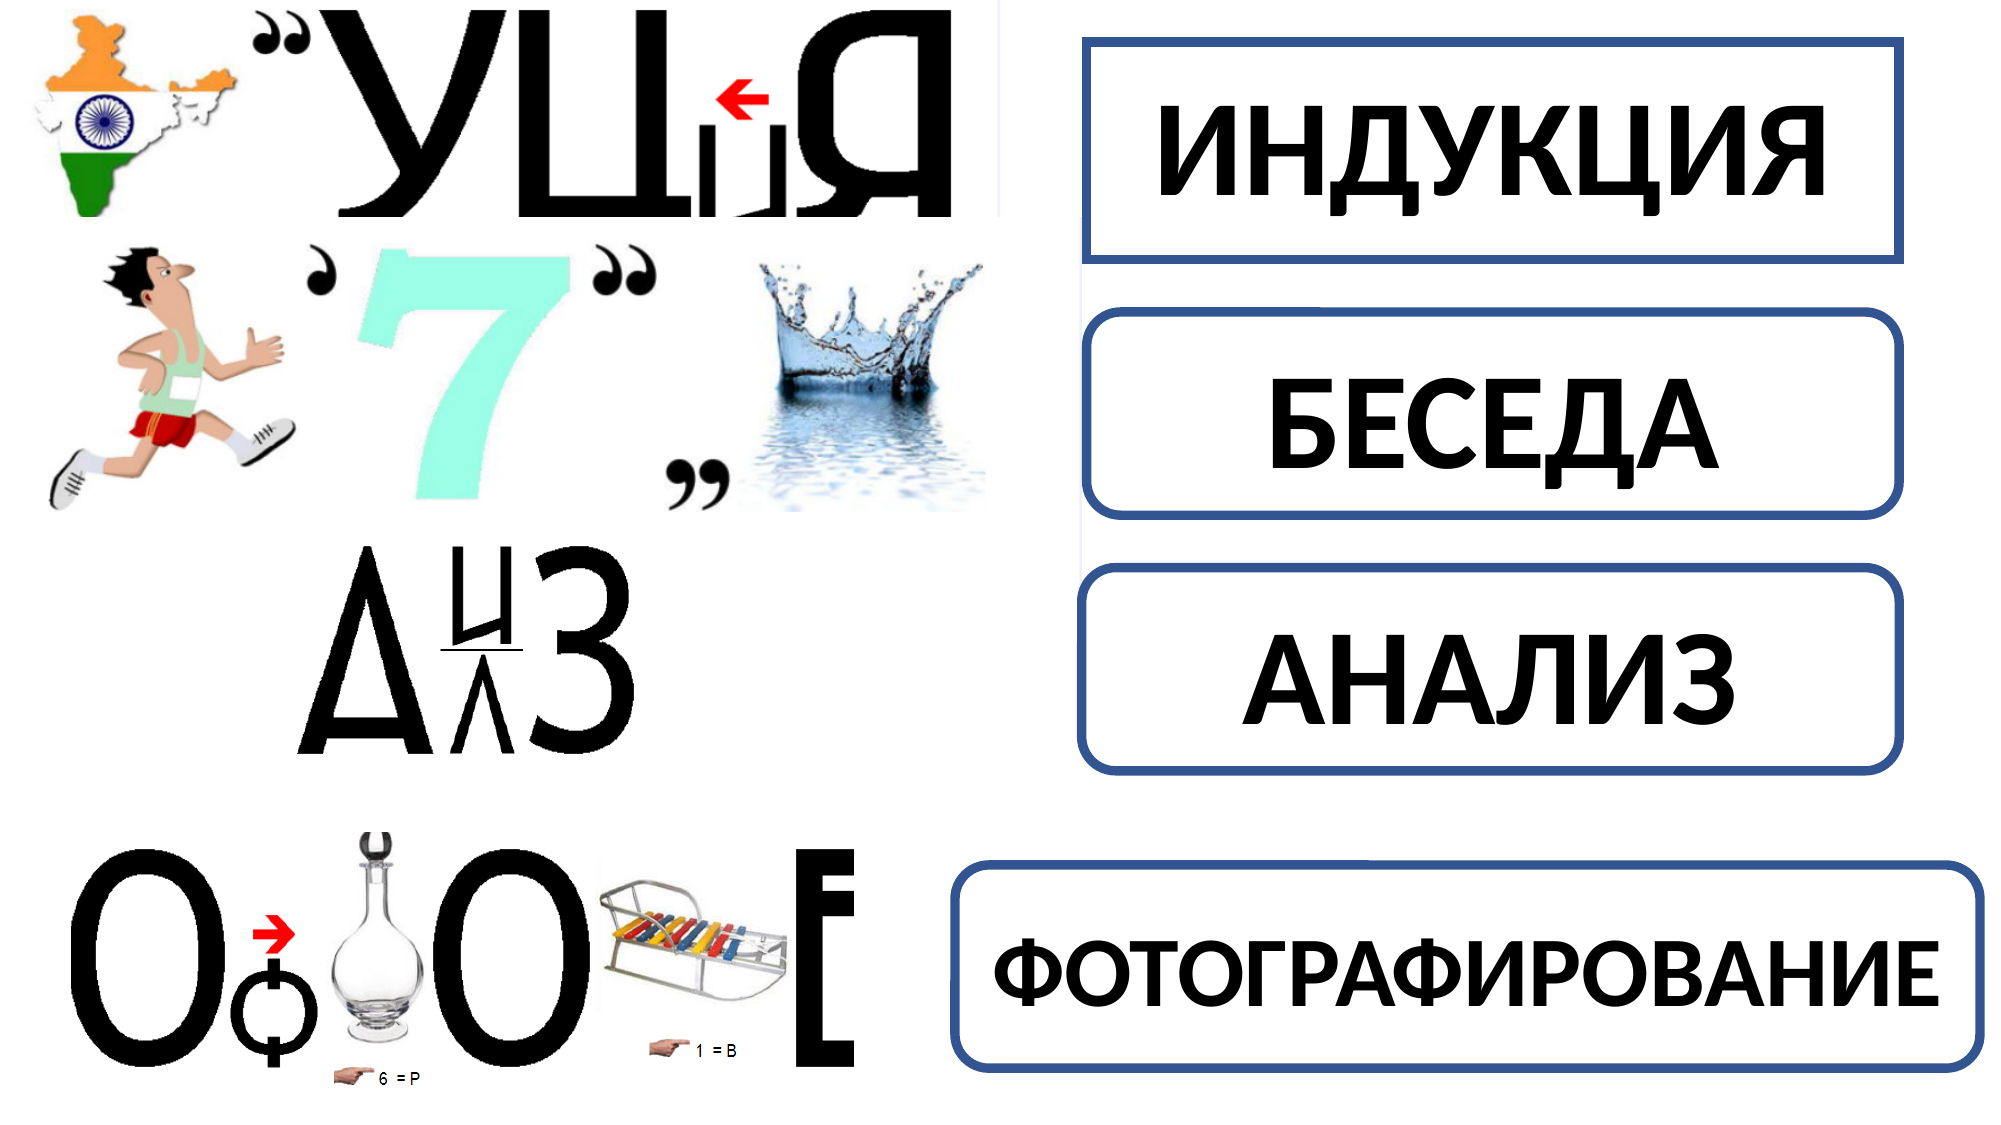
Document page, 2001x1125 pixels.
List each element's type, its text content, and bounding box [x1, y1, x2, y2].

text_box ФОТОГРАФИРОВАНИЕ [953, 863, 1982, 1070]
text_box АНАЛИЗ [1080, 566, 1901, 772]
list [0, 217, 1082, 610]
picture [20, 0, 1000, 217]
text_box БЕСЕДА [1085, 310, 1901, 517]
picture [52, 530, 867, 1125]
title ИНДУКЦИЯ [1086, 41, 1900, 260]
